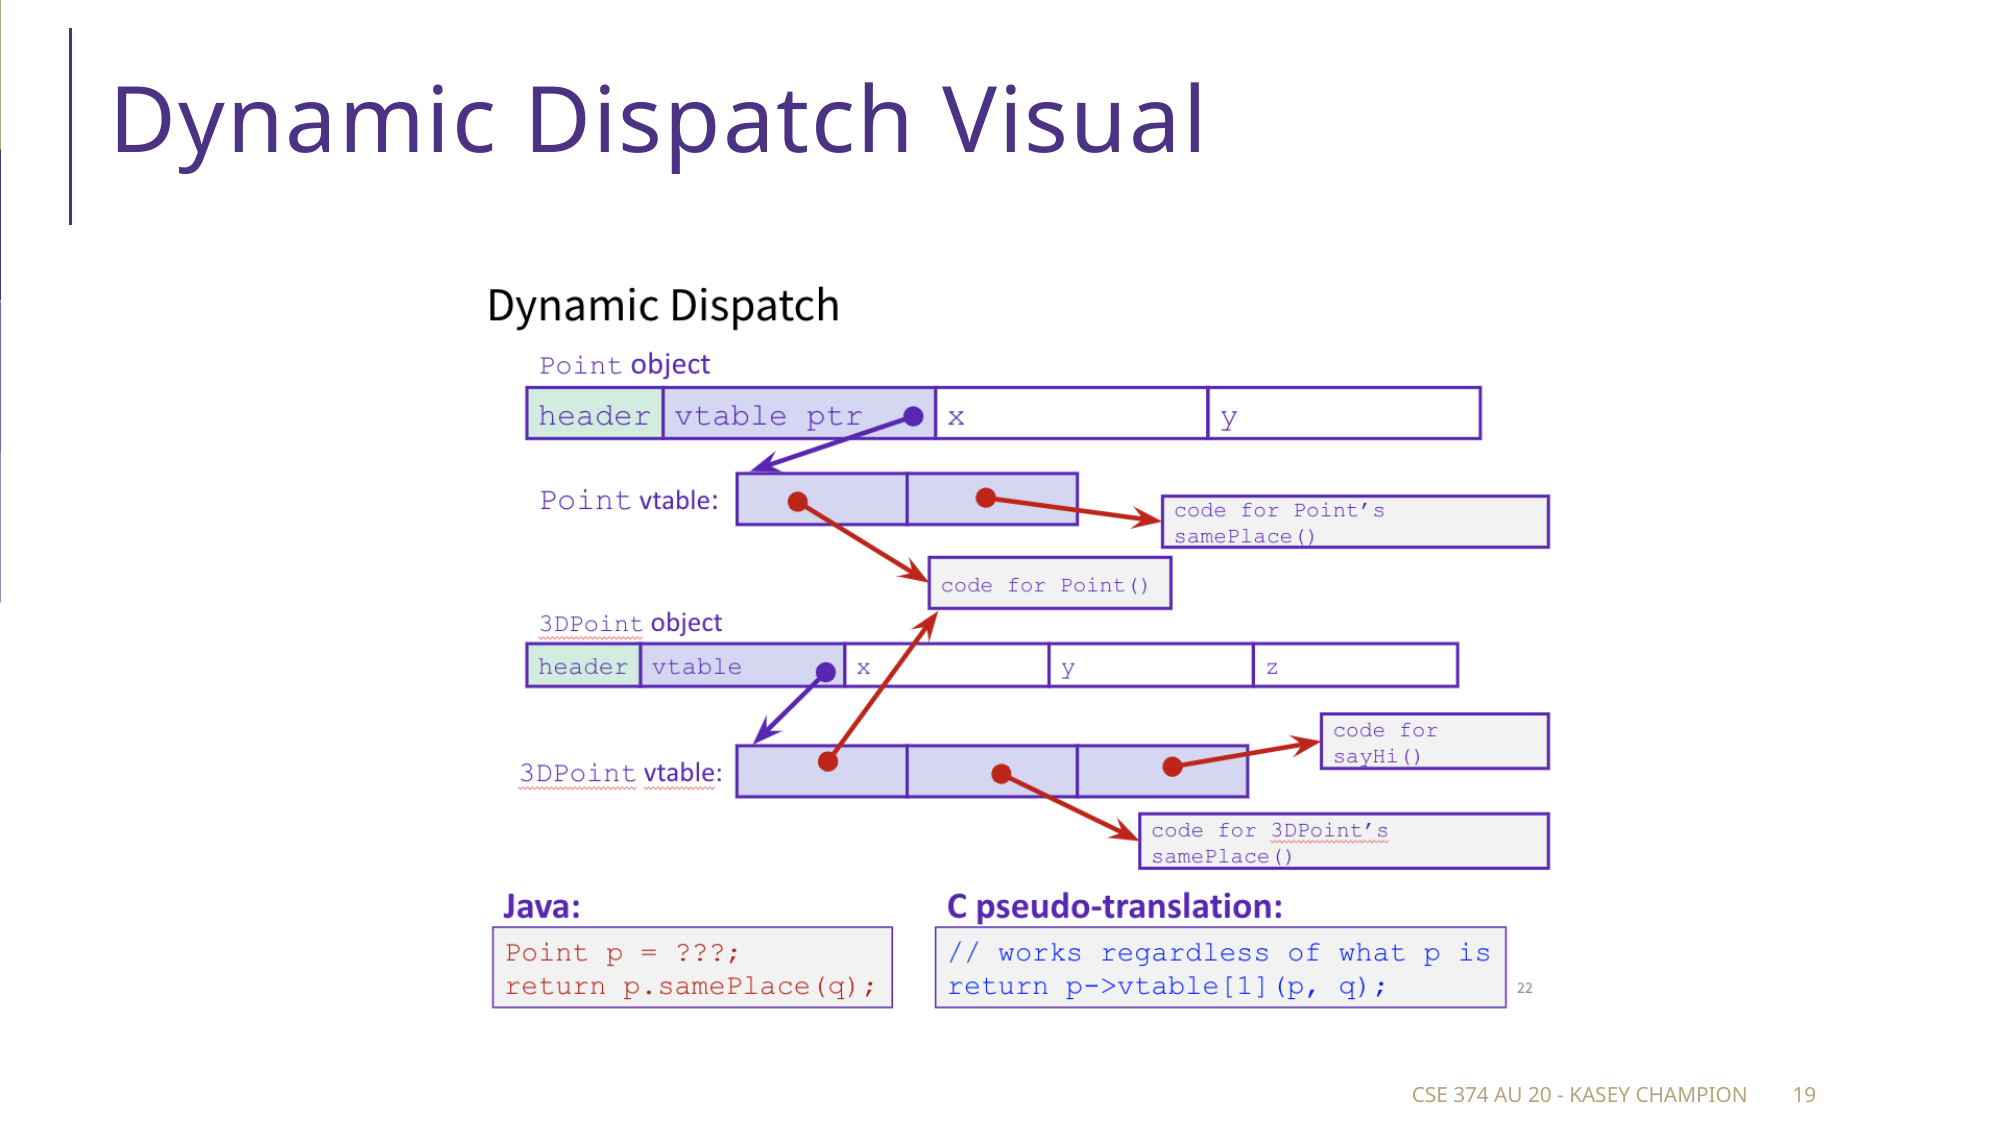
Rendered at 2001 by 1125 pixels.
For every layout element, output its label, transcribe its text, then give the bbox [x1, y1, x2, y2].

picture [457, 262, 1567, 1021]
slide_number 19 [1777, 1073, 1938, 1119]
title Dynamic Dispatch Visual [94, 43, 1930, 210]
footer CSE 374 au 20 - Kasey Champion [794, 1073, 1763, 1119]
